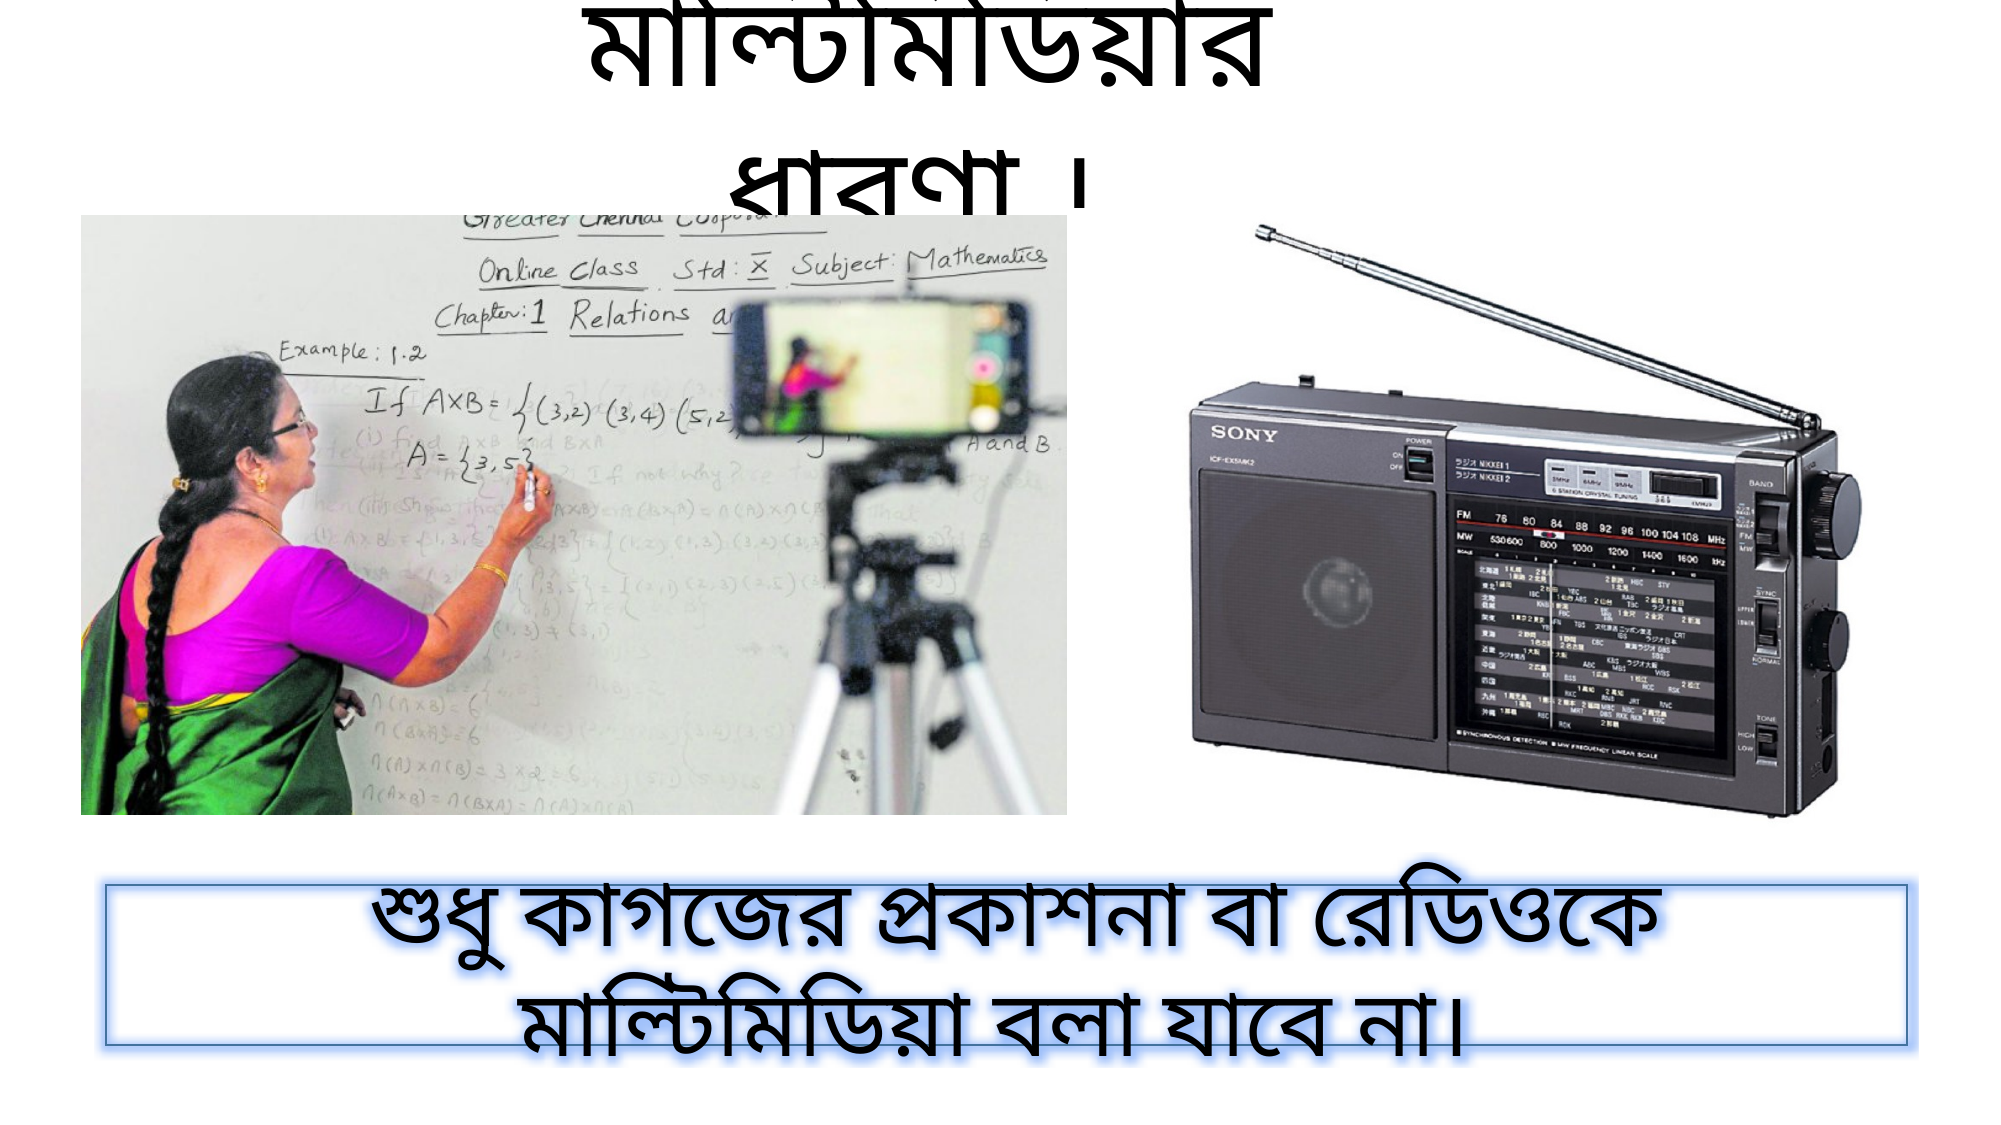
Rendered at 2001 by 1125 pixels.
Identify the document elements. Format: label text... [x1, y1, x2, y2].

text_box মাল্টিমিডিয়ার ধারণা । [458, 50, 1398, 173]
picture [81, 208, 1954, 830]
text_box শুধু কাগজের প্রকাশনা বা রেডিওকে মাল্টিমিডিয়া বলা যাবে না। [105, 884, 1908, 1046]
